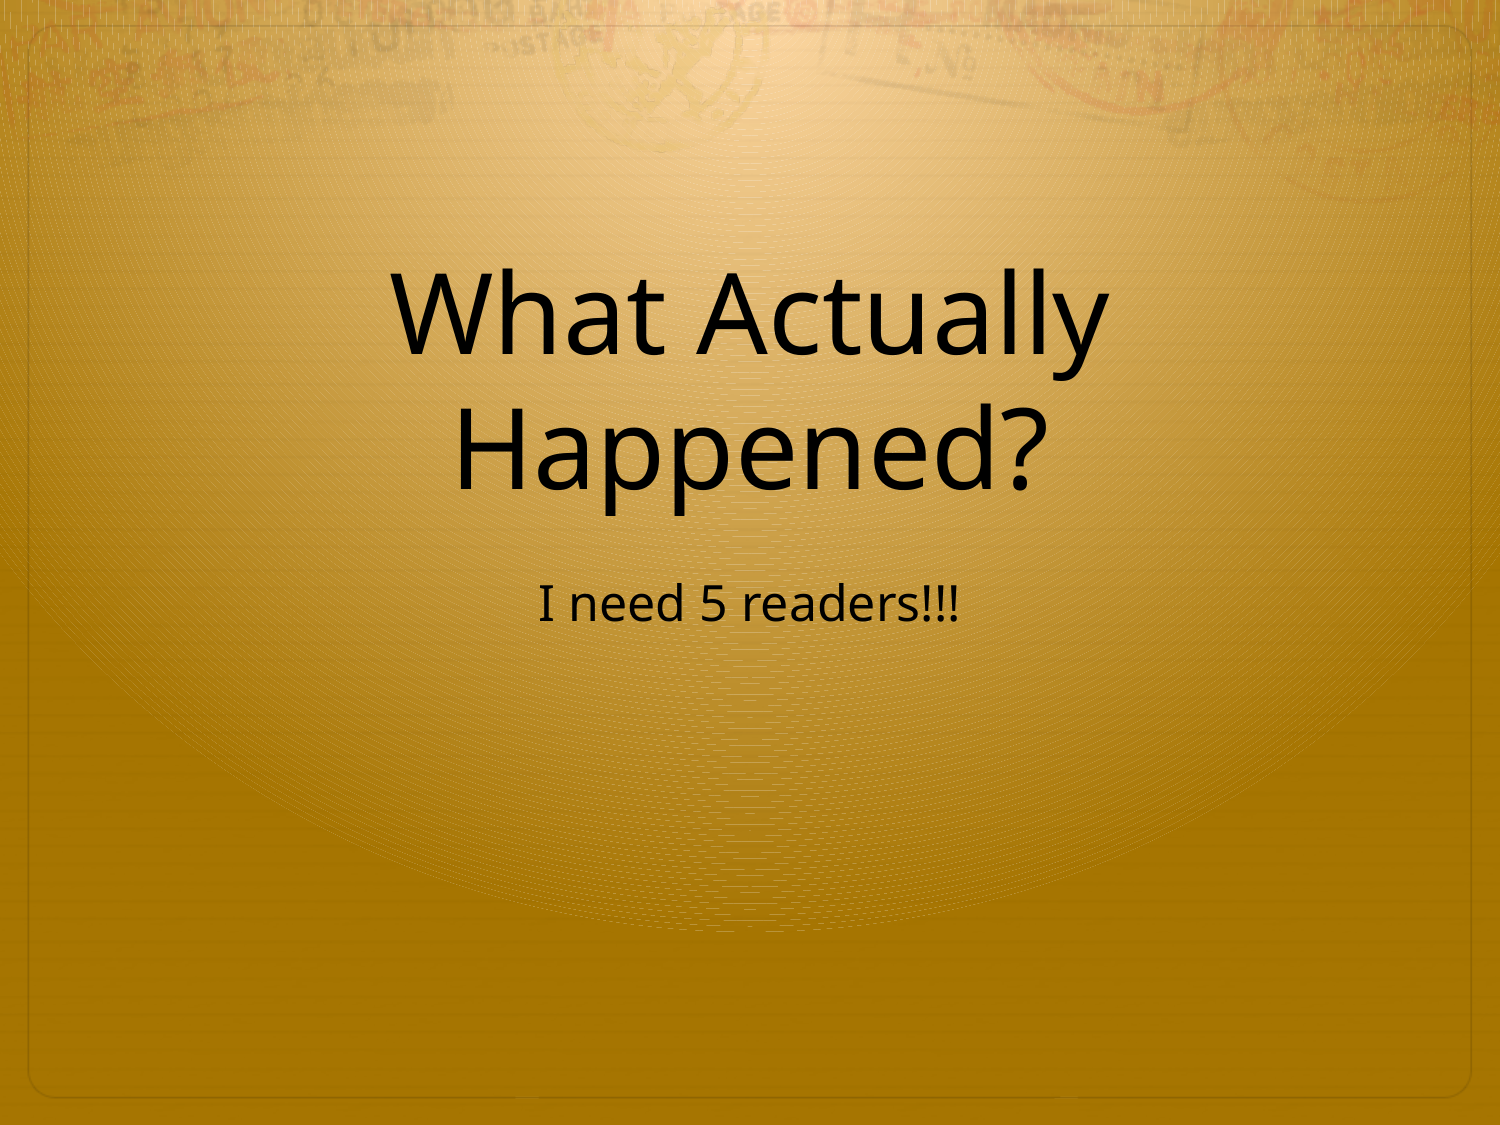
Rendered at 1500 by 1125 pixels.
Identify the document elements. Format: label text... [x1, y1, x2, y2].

title What Actually Happened? I need 5 readers!!! [93, 45, 1407, 829]
picture [0, 0, 1500, 1125]
